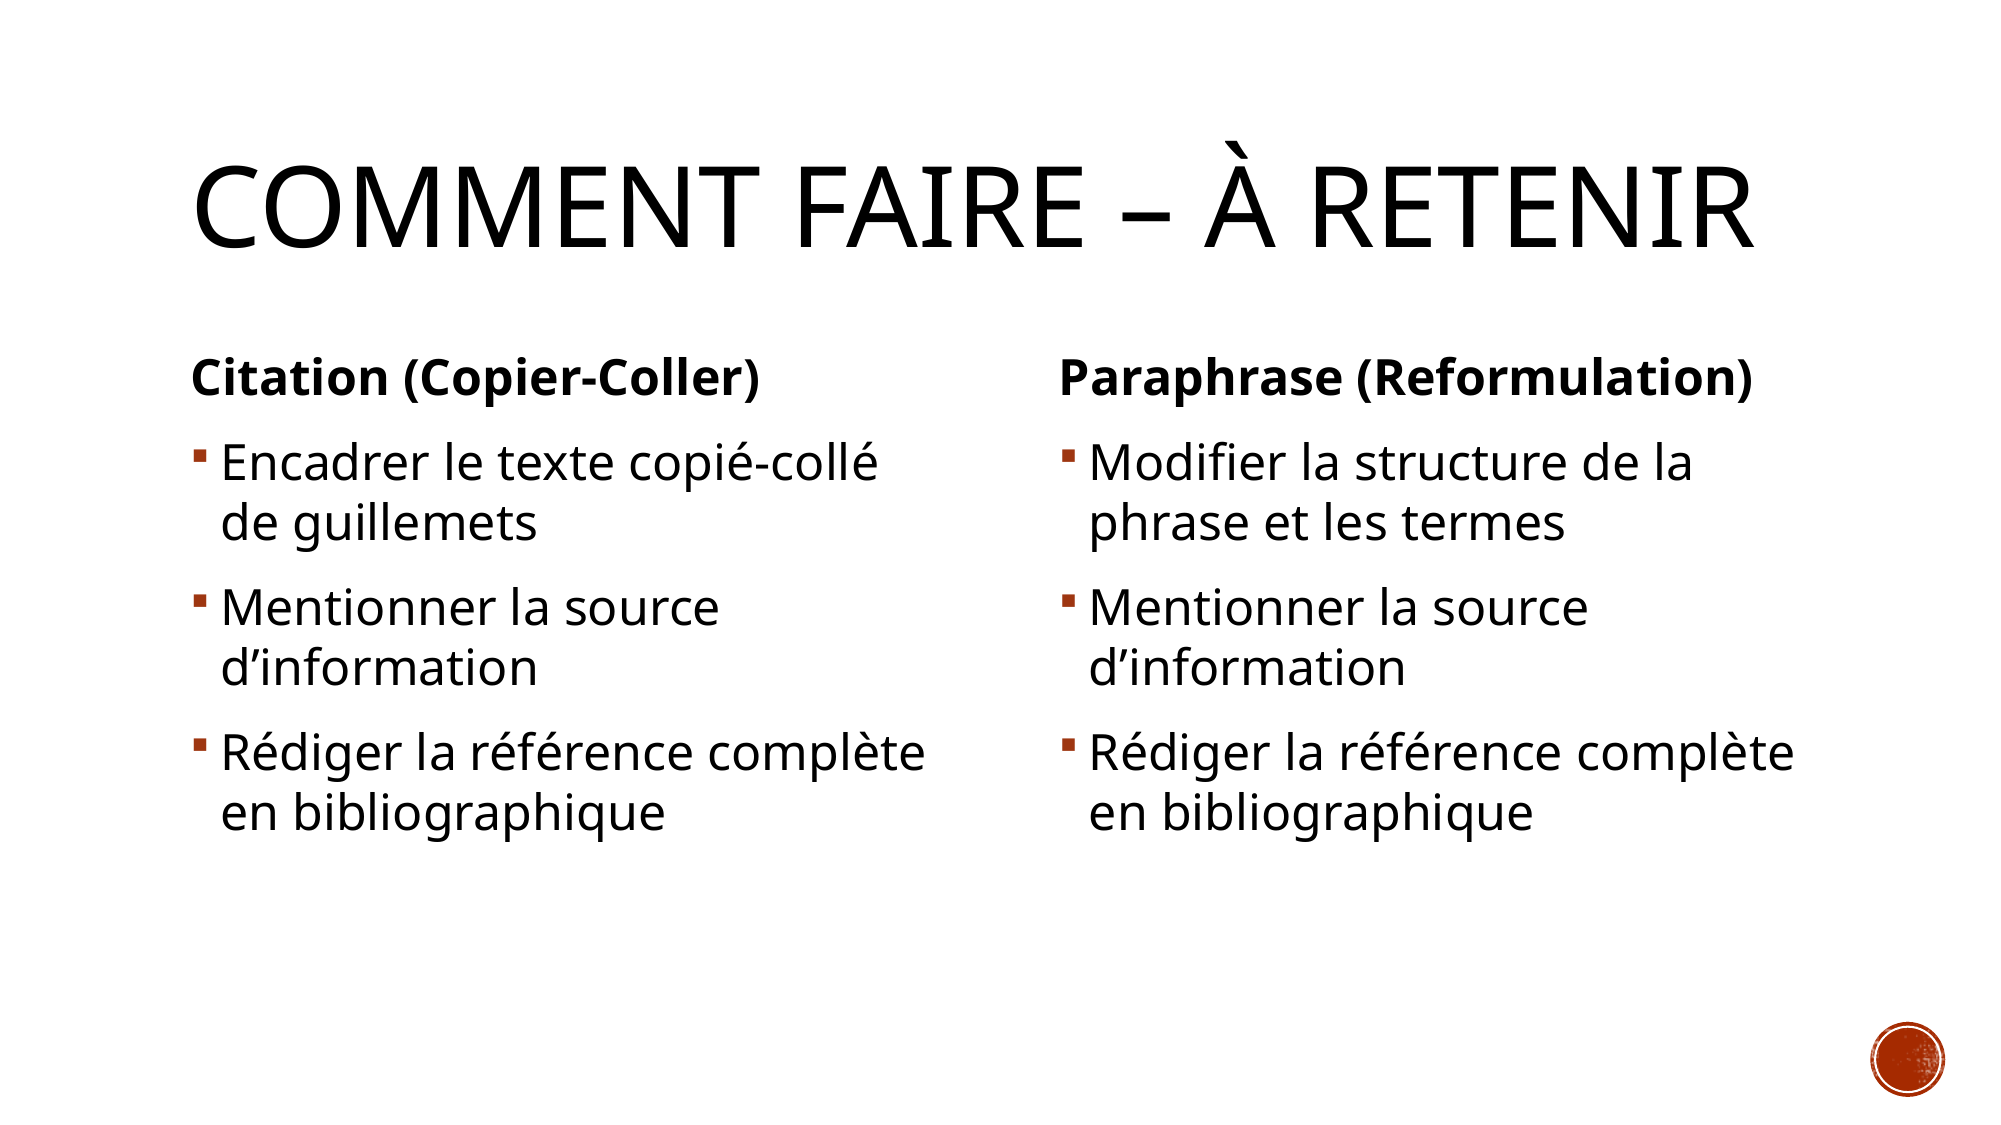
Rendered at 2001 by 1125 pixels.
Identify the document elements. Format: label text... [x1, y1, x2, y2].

list Paraphrase (Reformulation) Modifier la structure de la phrase et les termes Mentionner la source d’information Rédiger la référence complète en bibliographique [1043, 338, 1824, 991]
list Citation (Copier-Coller) Encadrer le texte copié-collé de guillemets Mentionner la source d’information Rédiger la référence complète en bibliographique [175, 338, 956, 991]
title Comment faire – à retenir [175, 79, 1826, 344]
